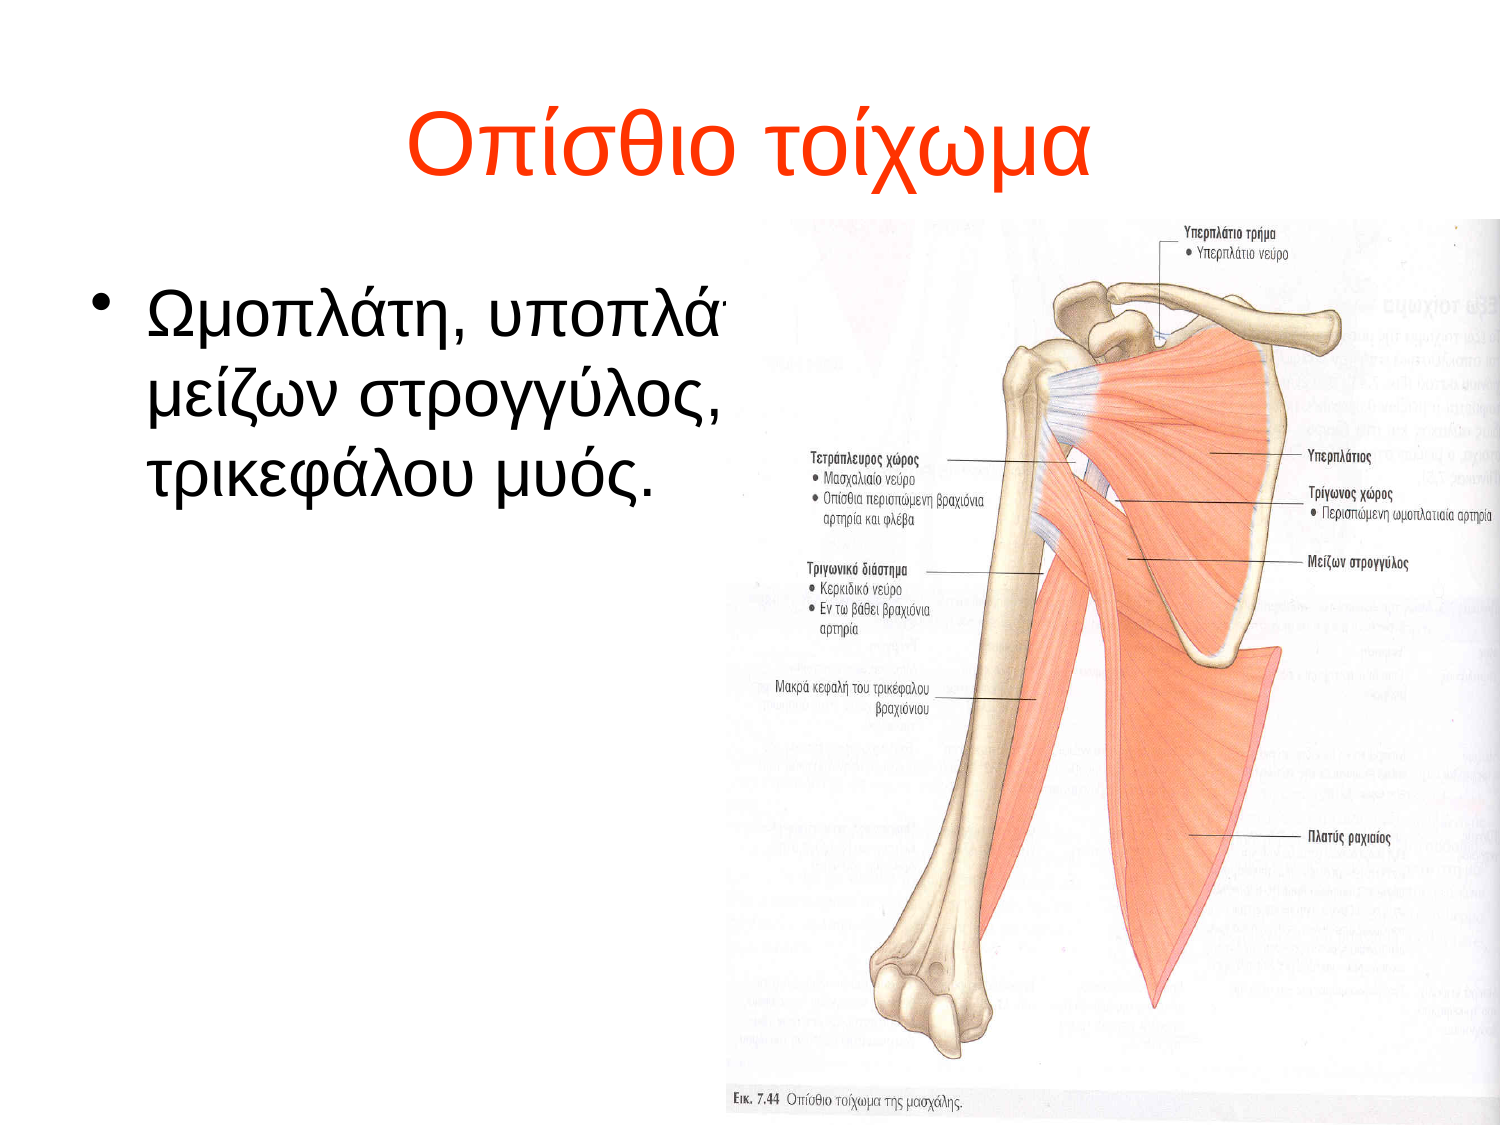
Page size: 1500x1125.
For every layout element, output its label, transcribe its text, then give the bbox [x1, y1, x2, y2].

title Οπίσθιο τοίχωμα [74, 44, 1426, 233]
list Ωμοπλάτη, υποπλάτιος, πλατύς ραχιαίος, μείζων στρογγύλος, μακρά κεφαλή τρικεφάλου μυός. [74, 262, 720, 1006]
picture [726, 219, 1500, 1125]
